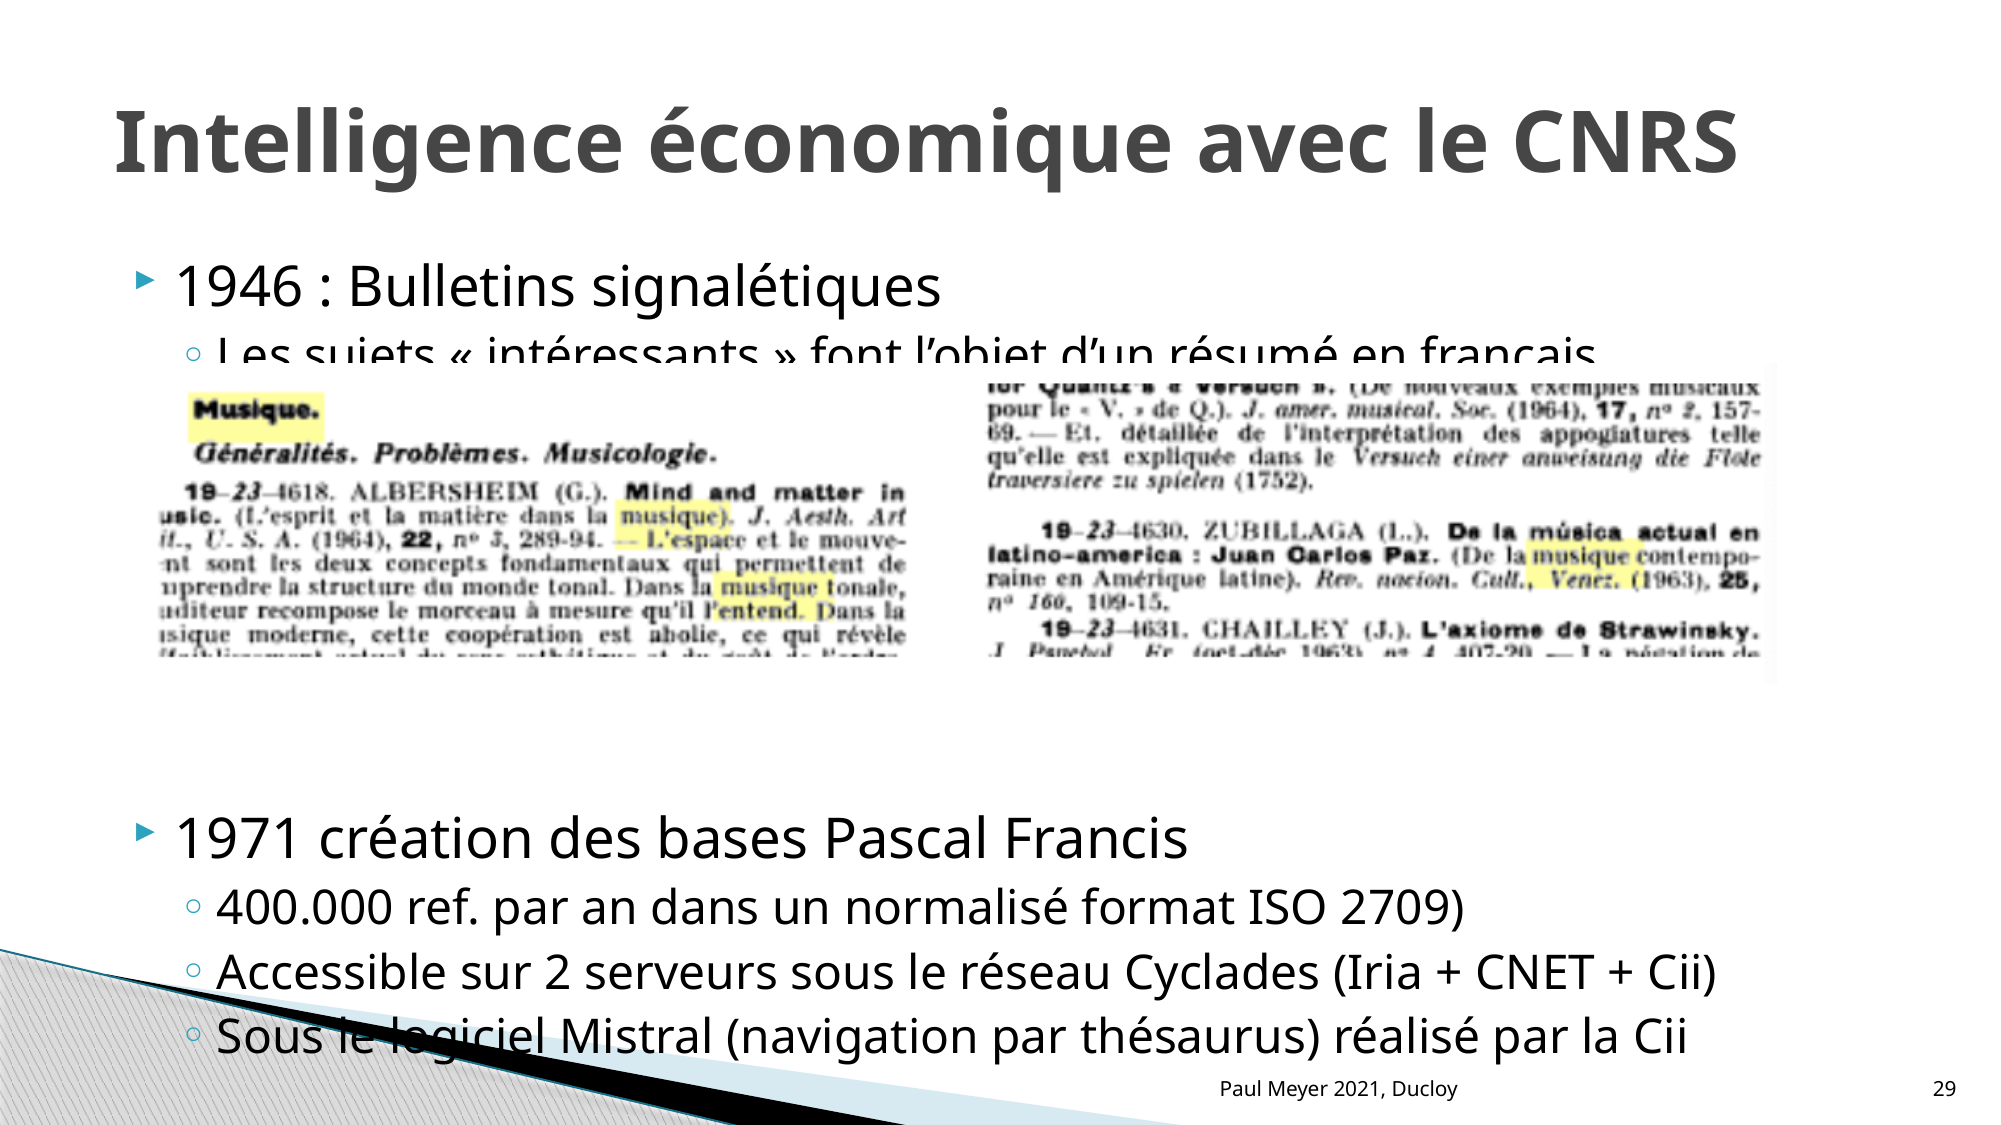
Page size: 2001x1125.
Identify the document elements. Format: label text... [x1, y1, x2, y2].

list 1946 : Bulletins signalétiques Les sujets « intéressants » font l’objet d’un résumé en français… 1971 création des bases Pascal Francis 400.000 ref. par an dans un normalisé format ISO 2709) Accessible sur 2 serveurs sous le réseau Cyclades (Iria + CNET + Cii) Sous le logiciel Mistral (navigation par thésaurus) réalisé par la Cii [99, 242, 1900, 986]
title Intelligence économique avec le CNRS [99, 45, 1900, 233]
slide_number 29 [1891, 1051, 1972, 1112]
picture [139, 362, 1777, 685]
footer Paul Meyer 2021, Ducloy [957, 1051, 1473, 1112]
